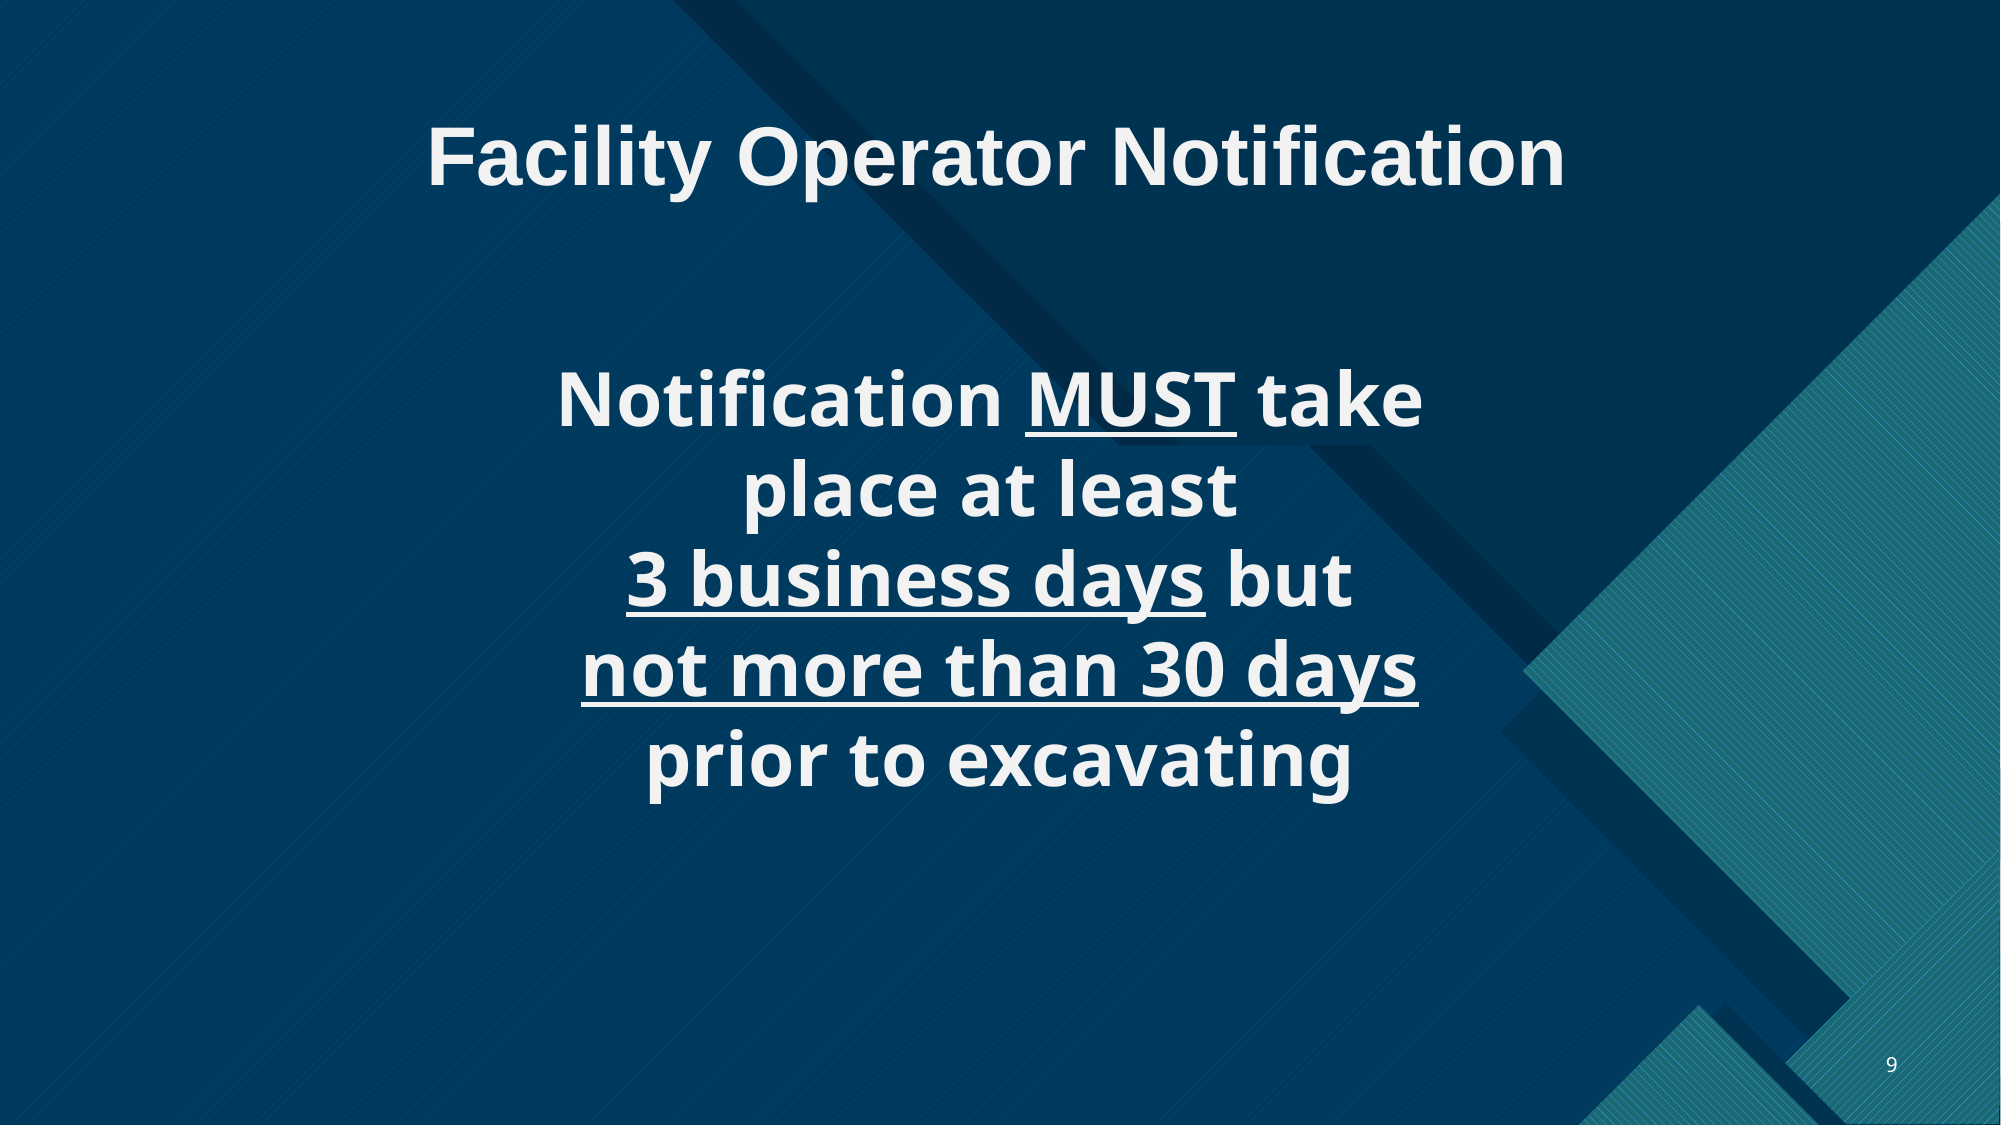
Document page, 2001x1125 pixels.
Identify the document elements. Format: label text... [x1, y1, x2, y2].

slide_number 9 [1845, 1035, 1913, 1096]
text_box Notification MUST take place at least 3 business days but not more than 30 days prior to excavating [499, 343, 1501, 809]
text_box Non-Member Facilities 36” from Outer Edge of the Facility [1523, 522, 2001, 1064]
text_box Facility Operator Notification [411, 95, 1589, 210]
